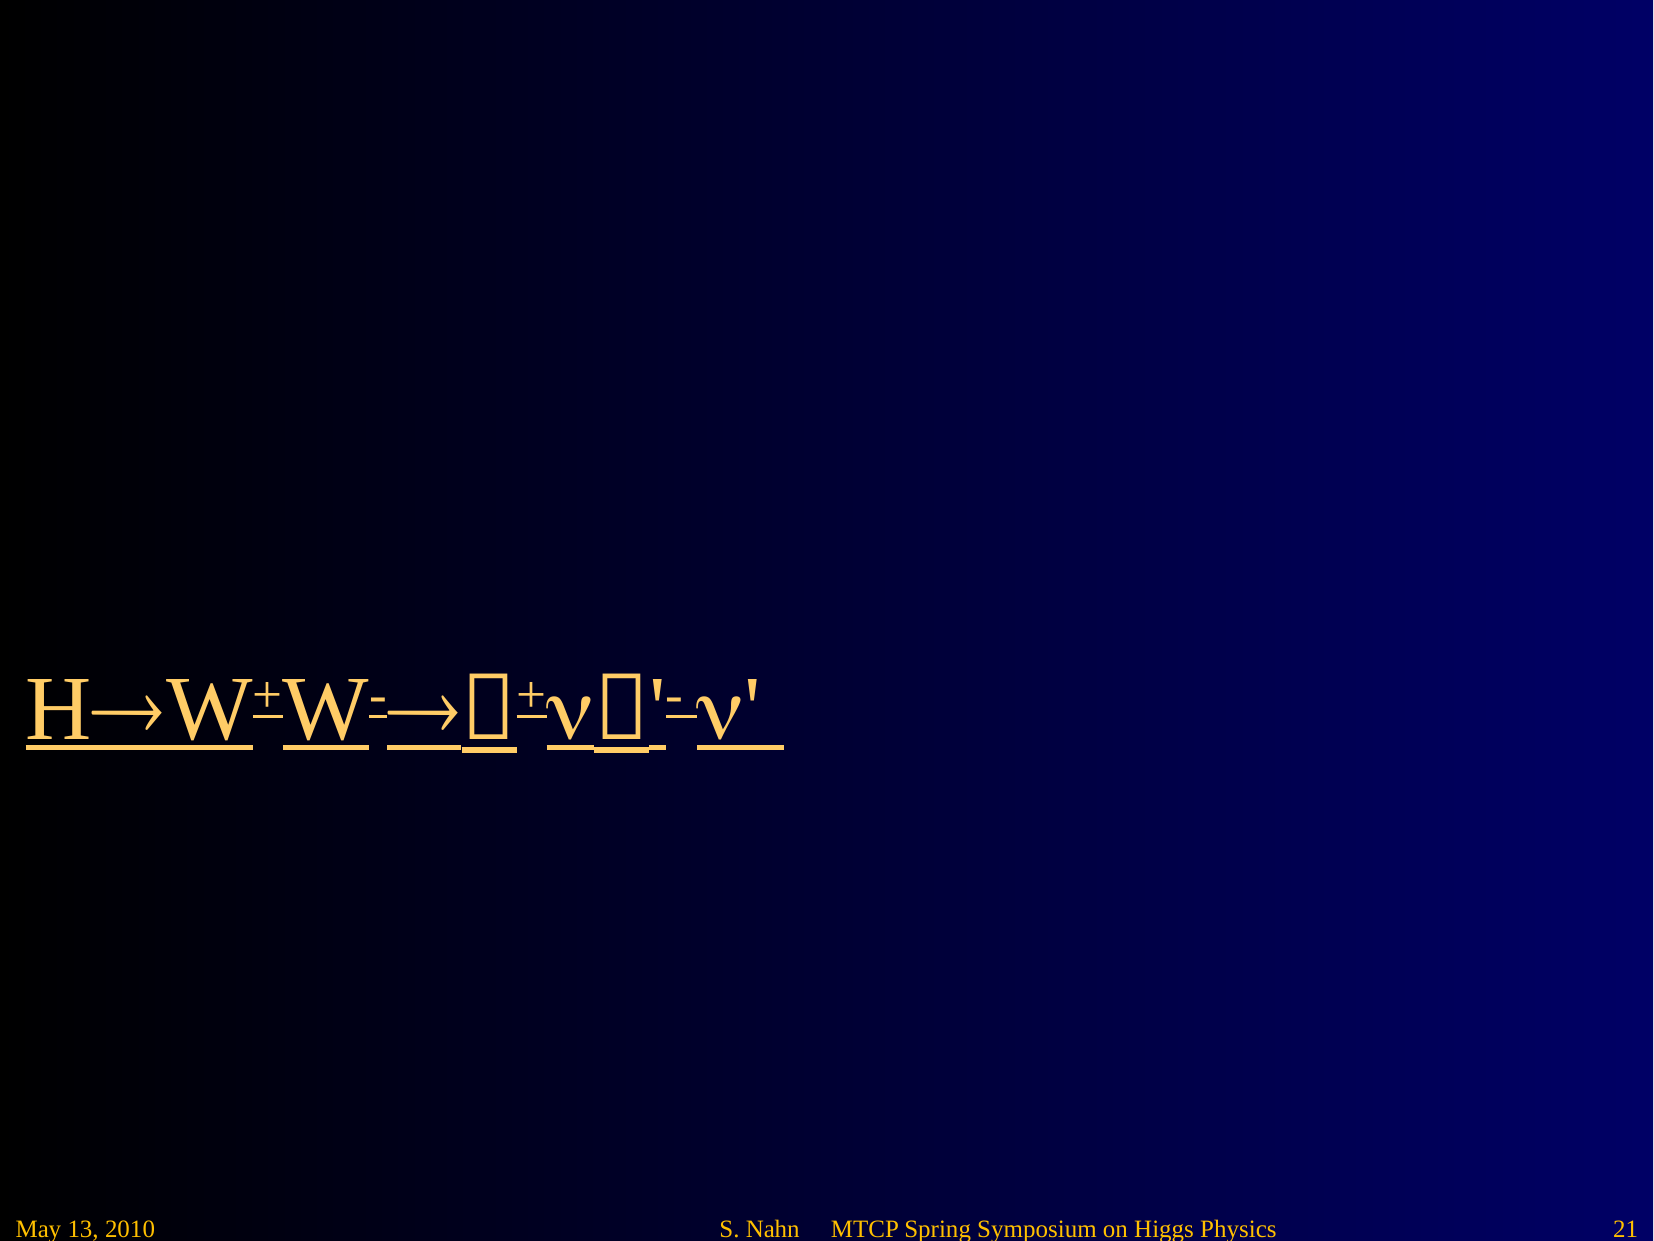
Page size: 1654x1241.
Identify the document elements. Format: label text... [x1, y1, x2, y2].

slide_number 21 [1584, 1208, 1654, 1241]
footer S. Nahn MTCP Spring Symposium on Higgs Physics [415, 1208, 1582, 1241]
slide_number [0, 1208, 414, 1241]
title HW+W-+'- ' [25, 611, 1420, 770]
